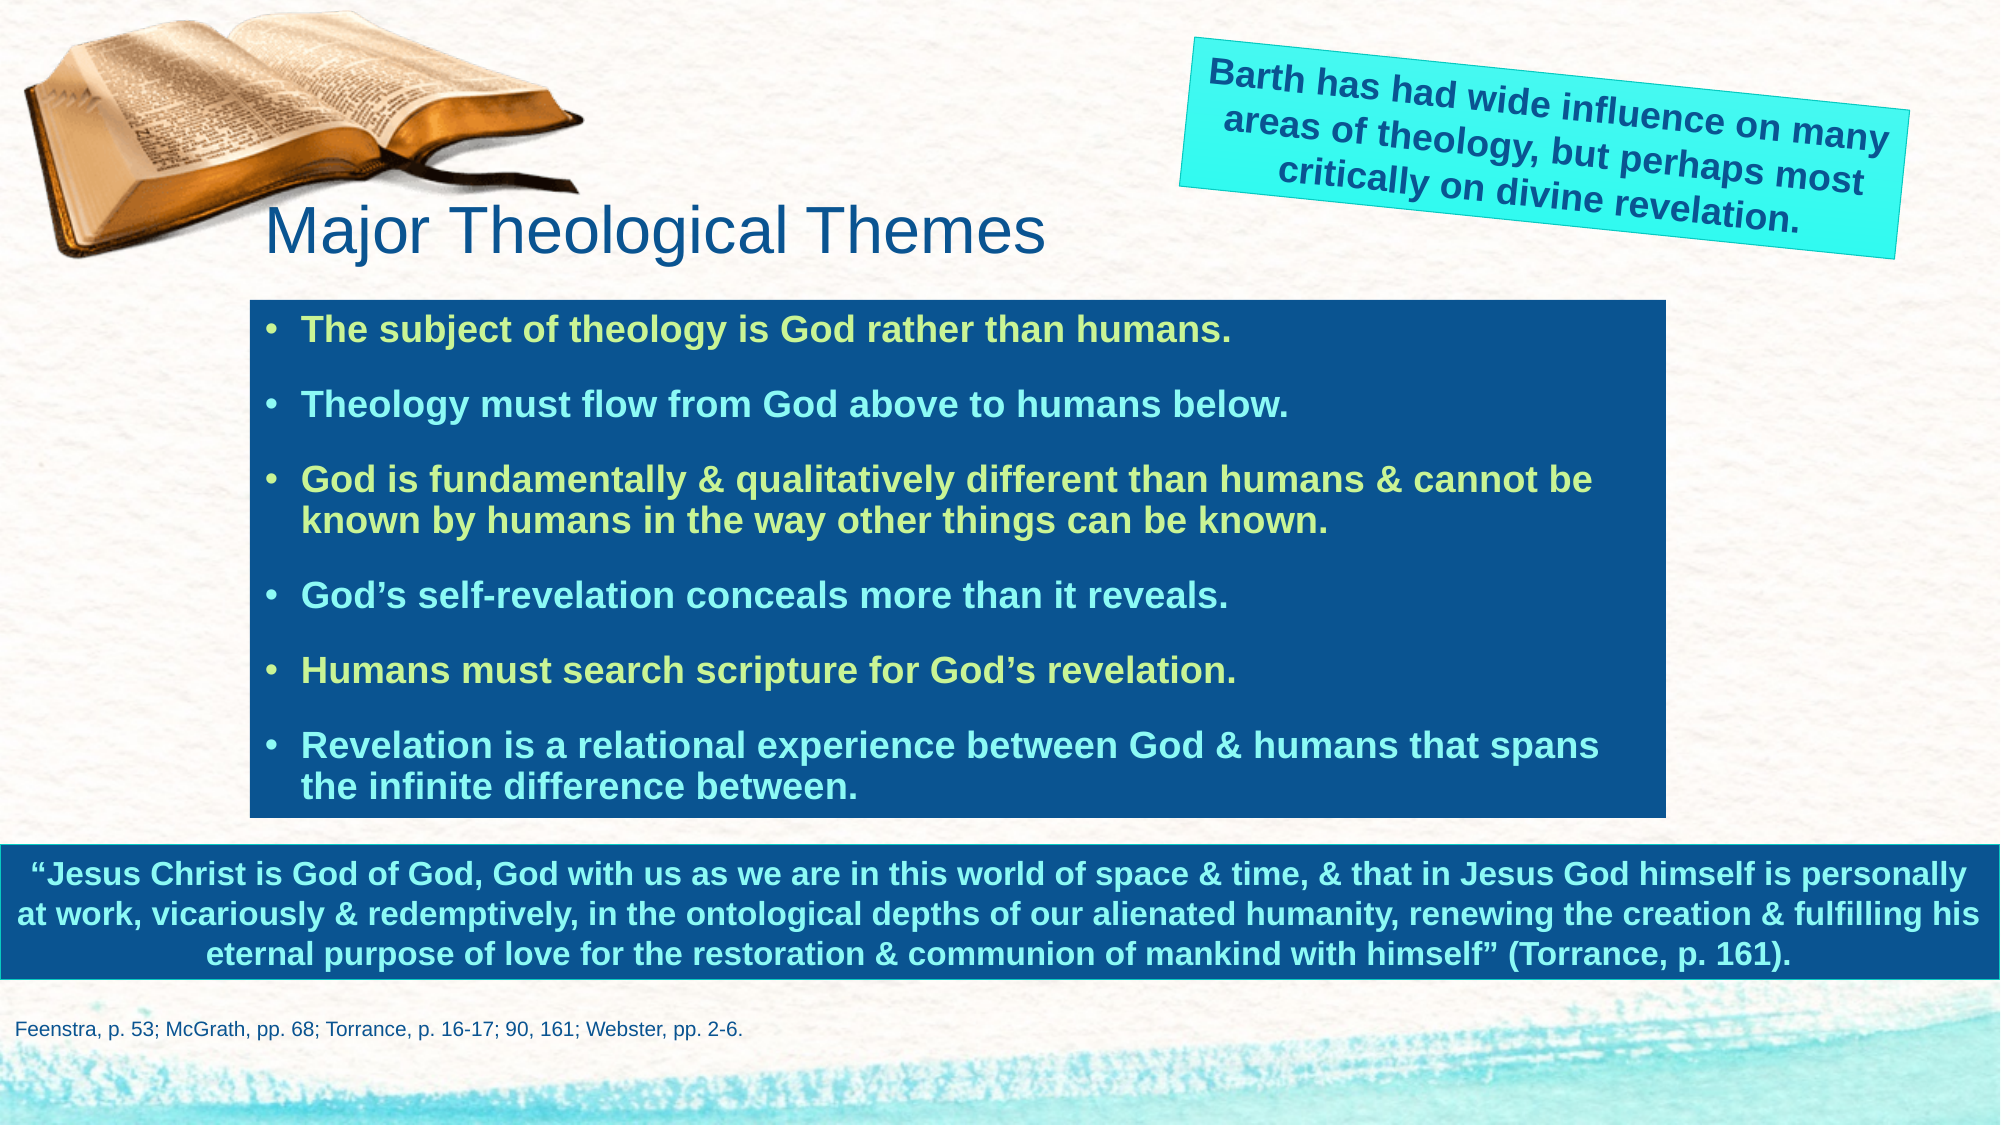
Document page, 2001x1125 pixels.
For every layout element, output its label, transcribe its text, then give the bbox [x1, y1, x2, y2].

picture [0, 0, 2001, 1125]
text_box Barth has had wide influence on many areas of theology, but perhaps most critically on divine revelation. [1178, 36, 1911, 260]
title Major Theological Themes [249, 87, 1826, 275]
text_box “Jesus Christ is God of God, God with us as we are in this world of space & time, & that in Jesus God himself is personally at work, vicariously & redemptively, in the ontological depths of our alienated humanity, renewing the creation & fulfilling his eternal purpose of love for the restoration & communion of mankind with himself” (Torrance, p. 161). [0, 844, 2000, 980]
text_box Feenstra, p. 53; McGrath, pp. 68; Torrance, p. 16-17; 90, 161; Webster, pp. 2-6. [0, 1007, 801, 1048]
list The subject of theology is God rather than humans. Theology must flow from God above to humans below. God is fundamentally & qualitatively different than humans & cannot be known by humans in the way other things can be known. God’s self-revelation conceals more than it reveals. Humans must search scripture for God’s revelation. Revelation is a relational experience between God & humans that spans the infinite difference between. [249, 299, 1666, 818]
